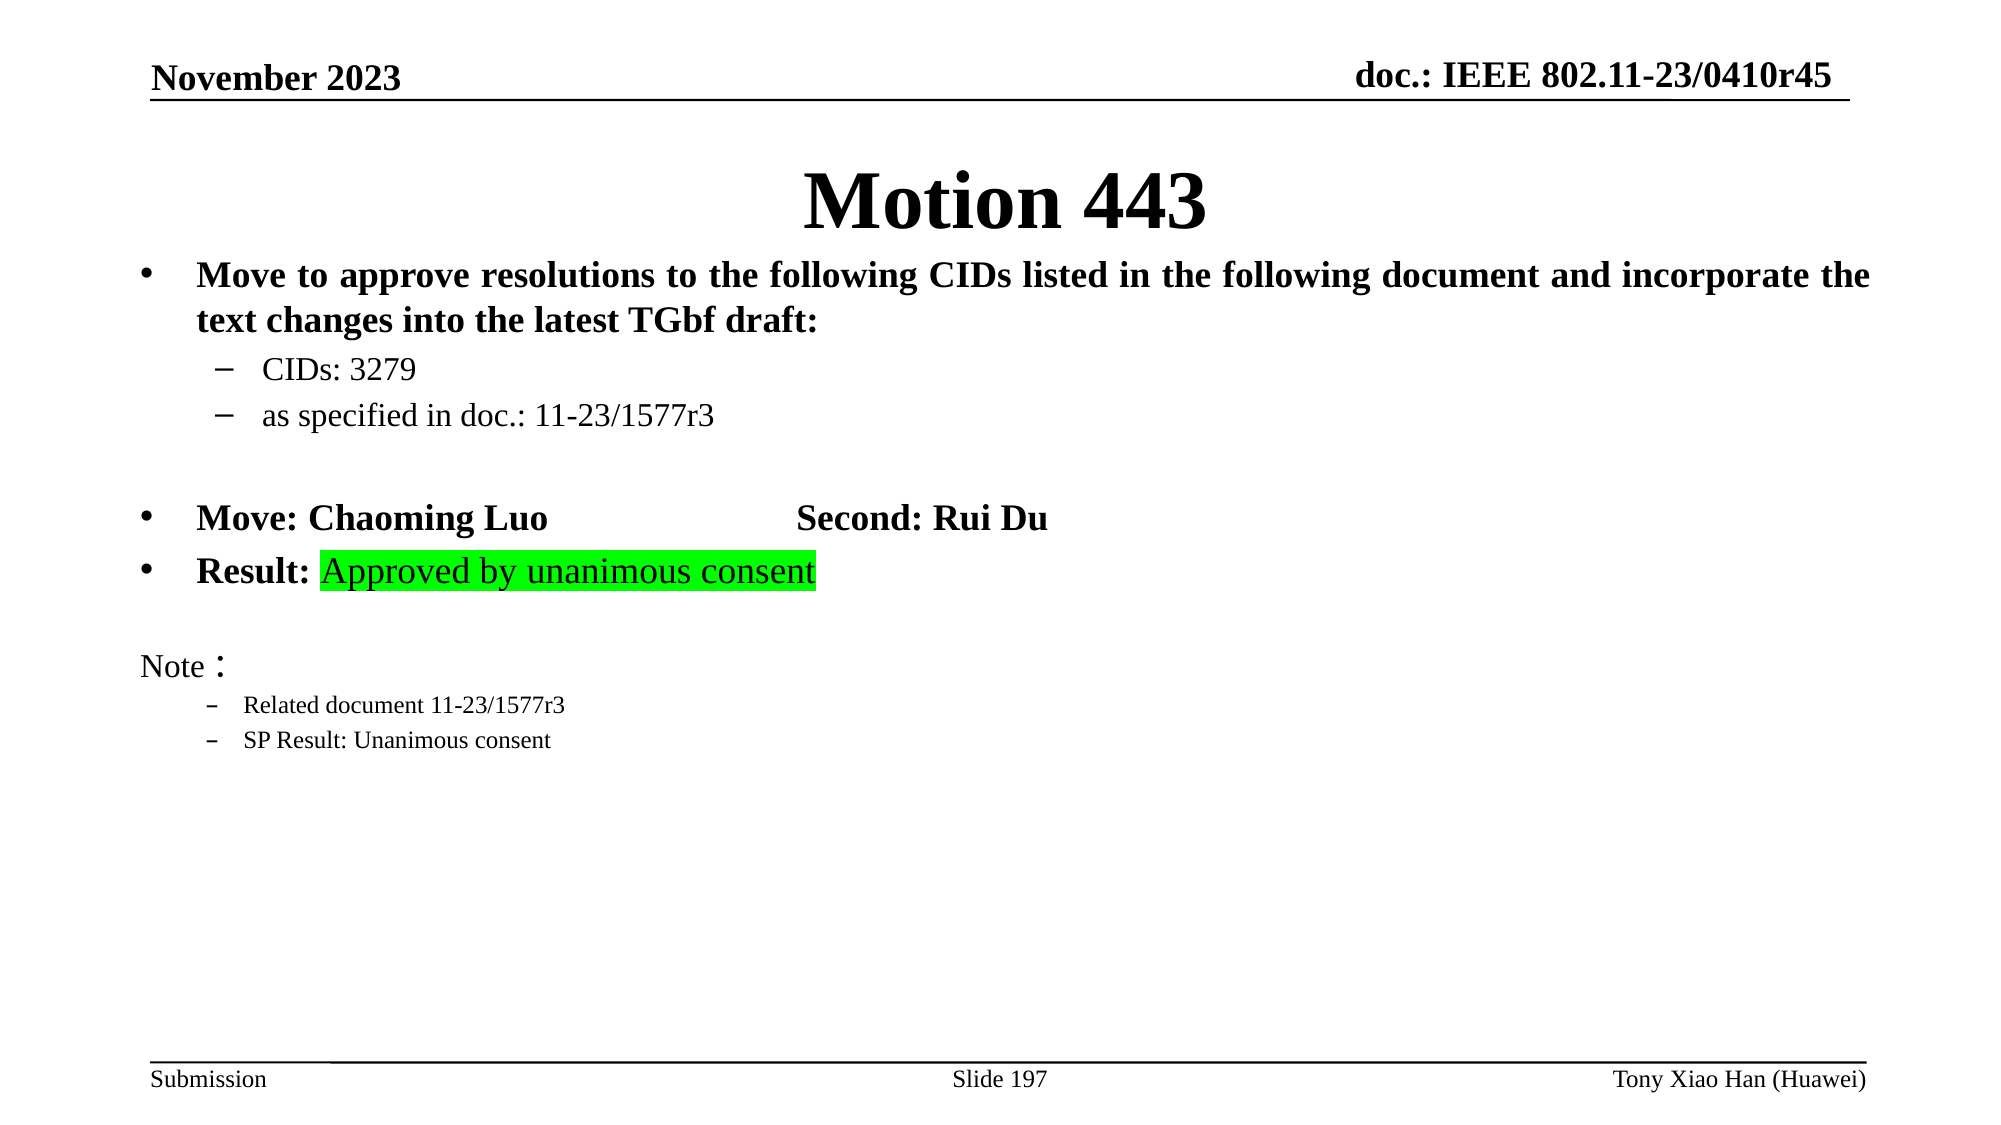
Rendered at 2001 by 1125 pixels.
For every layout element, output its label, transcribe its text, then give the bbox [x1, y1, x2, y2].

text_box Motion 443 [368, 137, 1644, 212]
text_box Move to approve resolutions to the following CIDs listed in the following document and incorporate the text changes into the latest TGbf draft: CIDs: 3279 as specified in doc.: 11-23/1577r3 Move: Chaoming Luo Second: Rui Du Result: Approved by unanimous consent Note： Related document 11-23/1577r3 SP Result: Unanimous consent [125, 212, 1888, 988]
